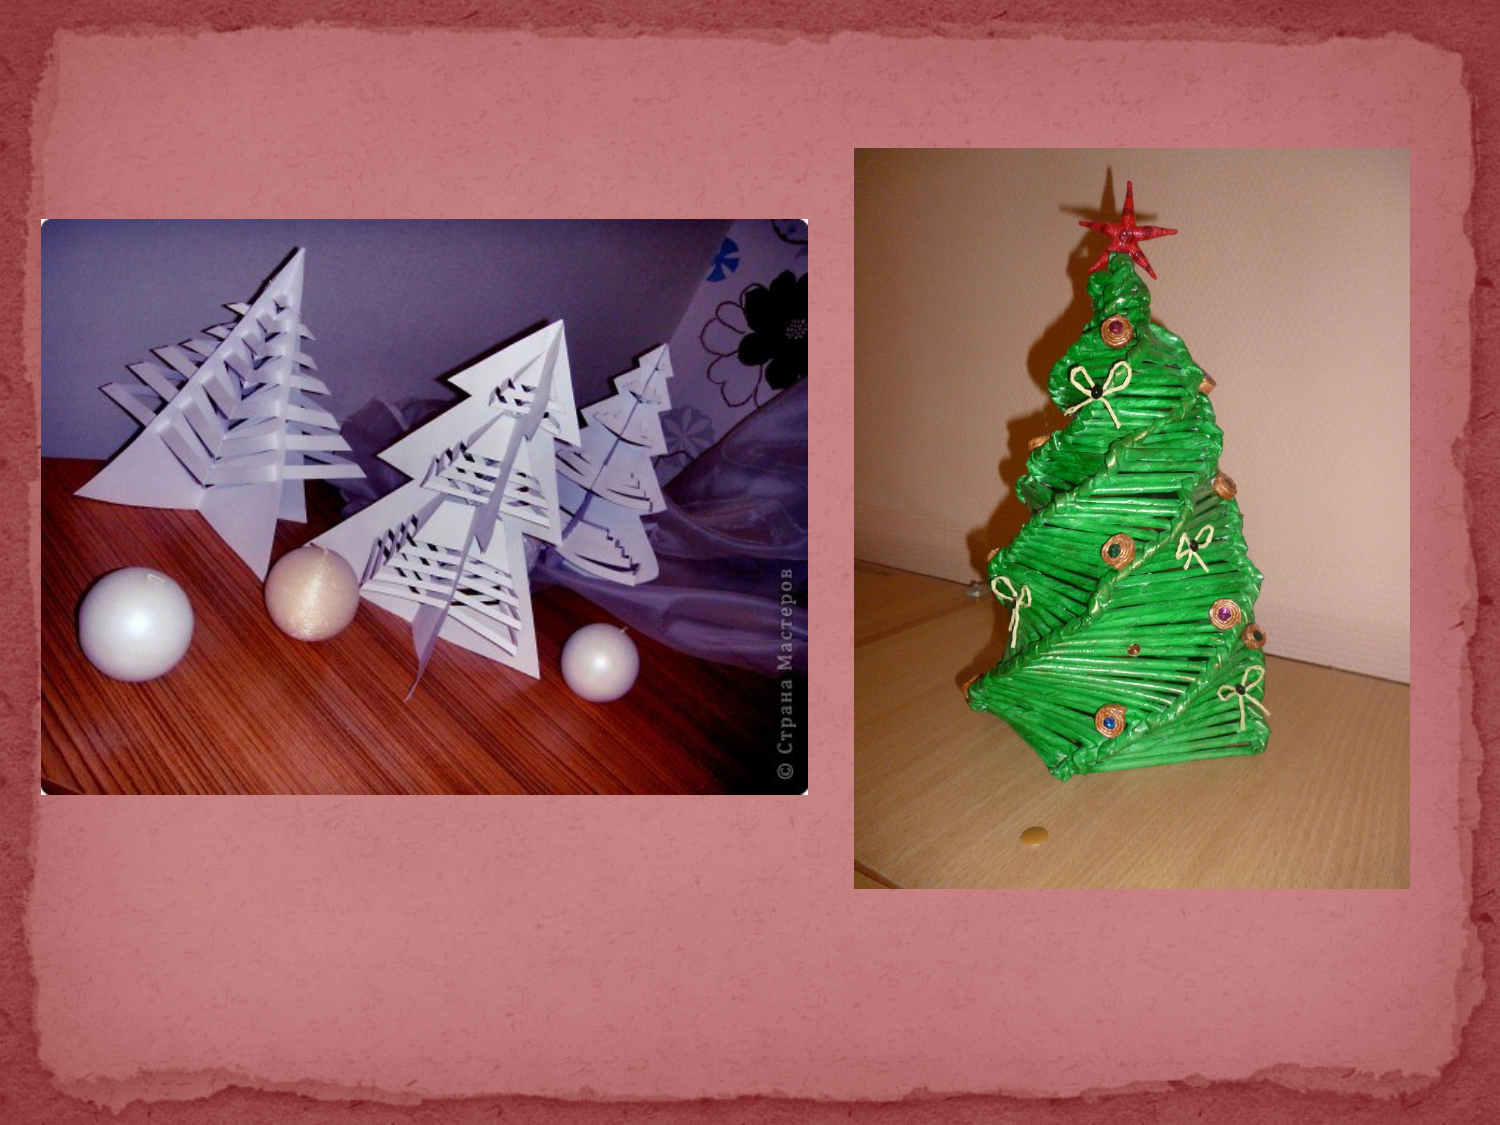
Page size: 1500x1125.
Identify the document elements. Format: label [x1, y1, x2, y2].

picture [41, 219, 808, 795]
picture [854, 148, 1410, 889]
